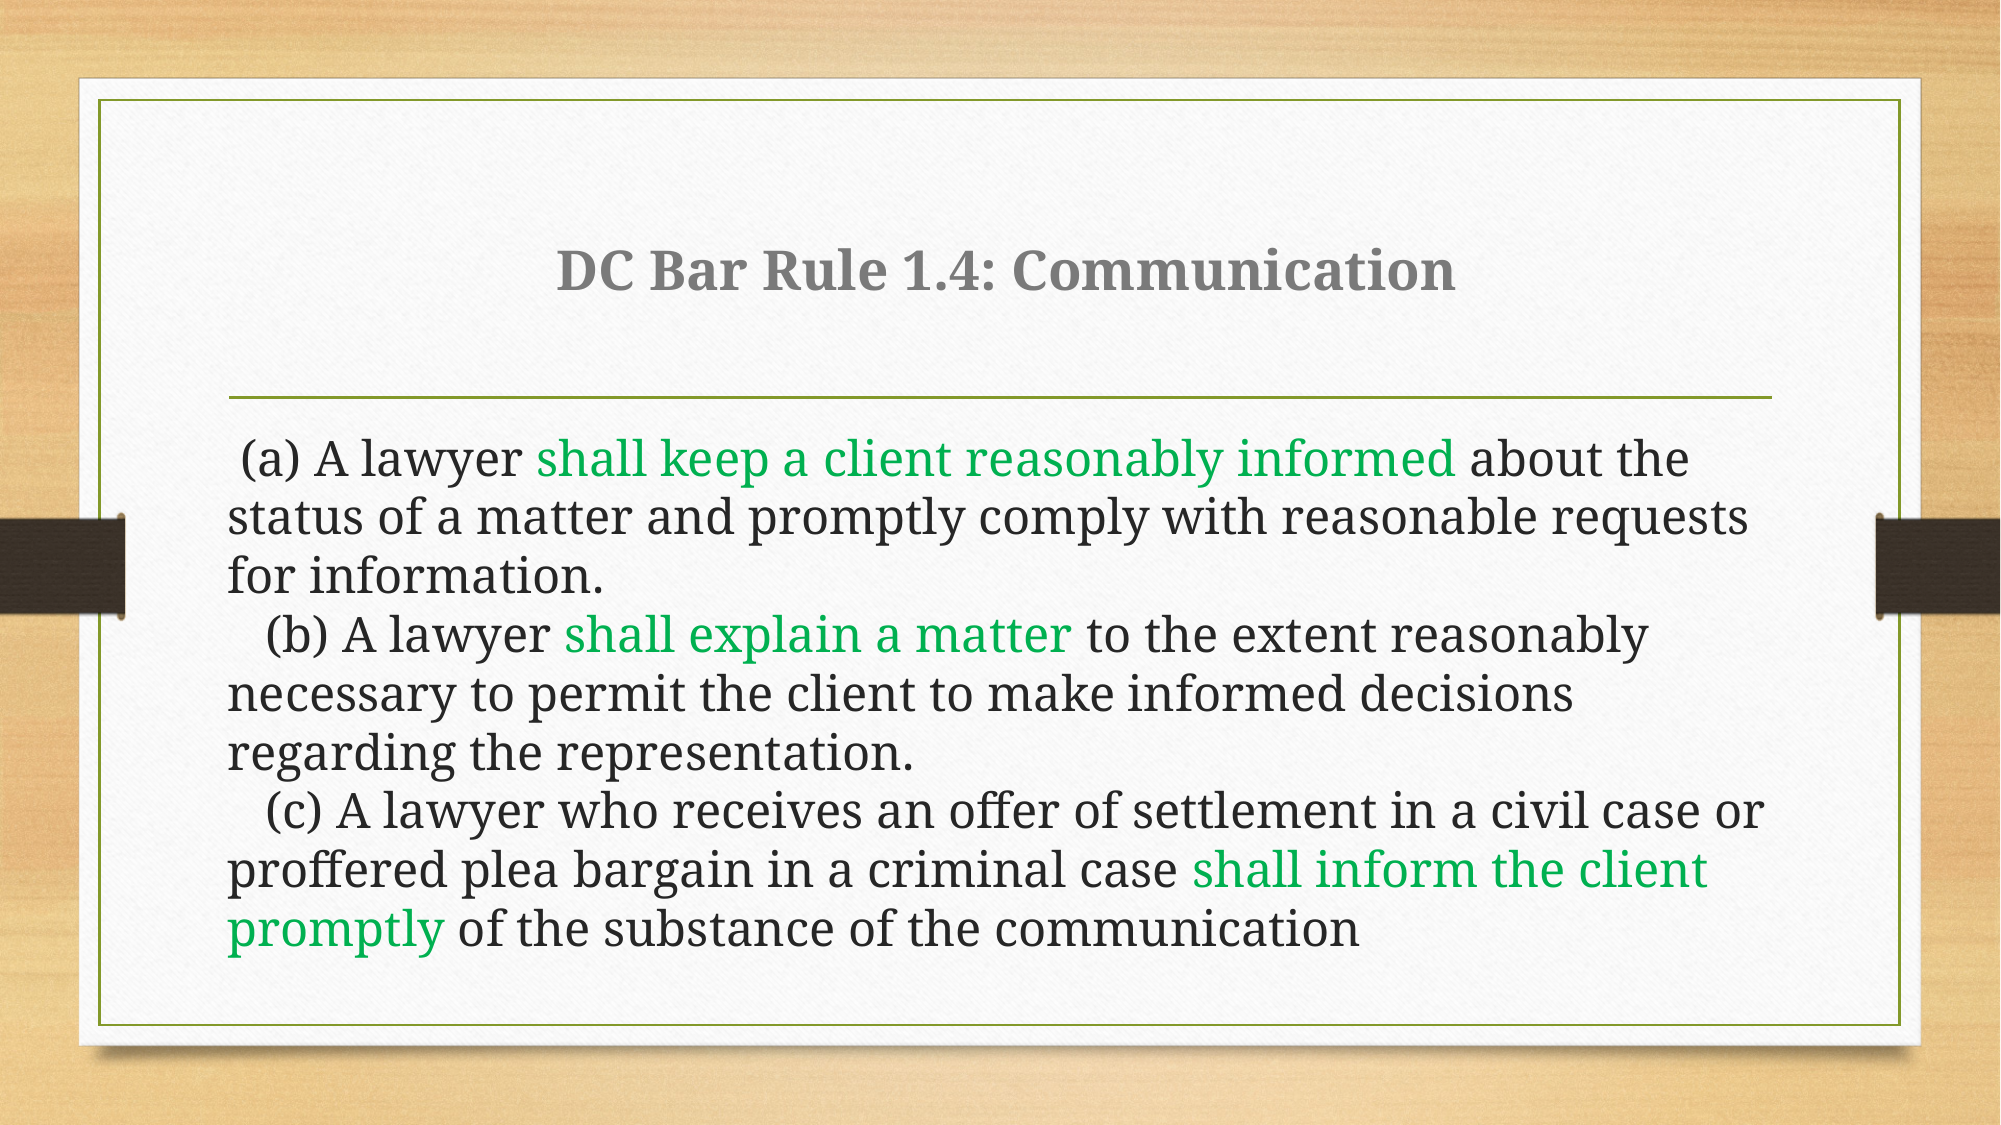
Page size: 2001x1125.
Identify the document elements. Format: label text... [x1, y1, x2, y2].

list (a) A lawyer shall keep a client reasonably informed about the status of a matter and promptly comply with reasonable requests for information. (b) A lawyer shall explain a matter to the extent reasonably necessary to permit the client to make informed decisions regarding the representation. (c) A lawyer who receives an offer of settlement in a civil case or proffered plea bargain in a criminal case shall inform the client promptly of the substance of the communication [212, 419, 1788, 964]
picture [0, 0, 2001, 1125]
title DC Bar Rule 1.4: Communication [212, 161, 1788, 375]
